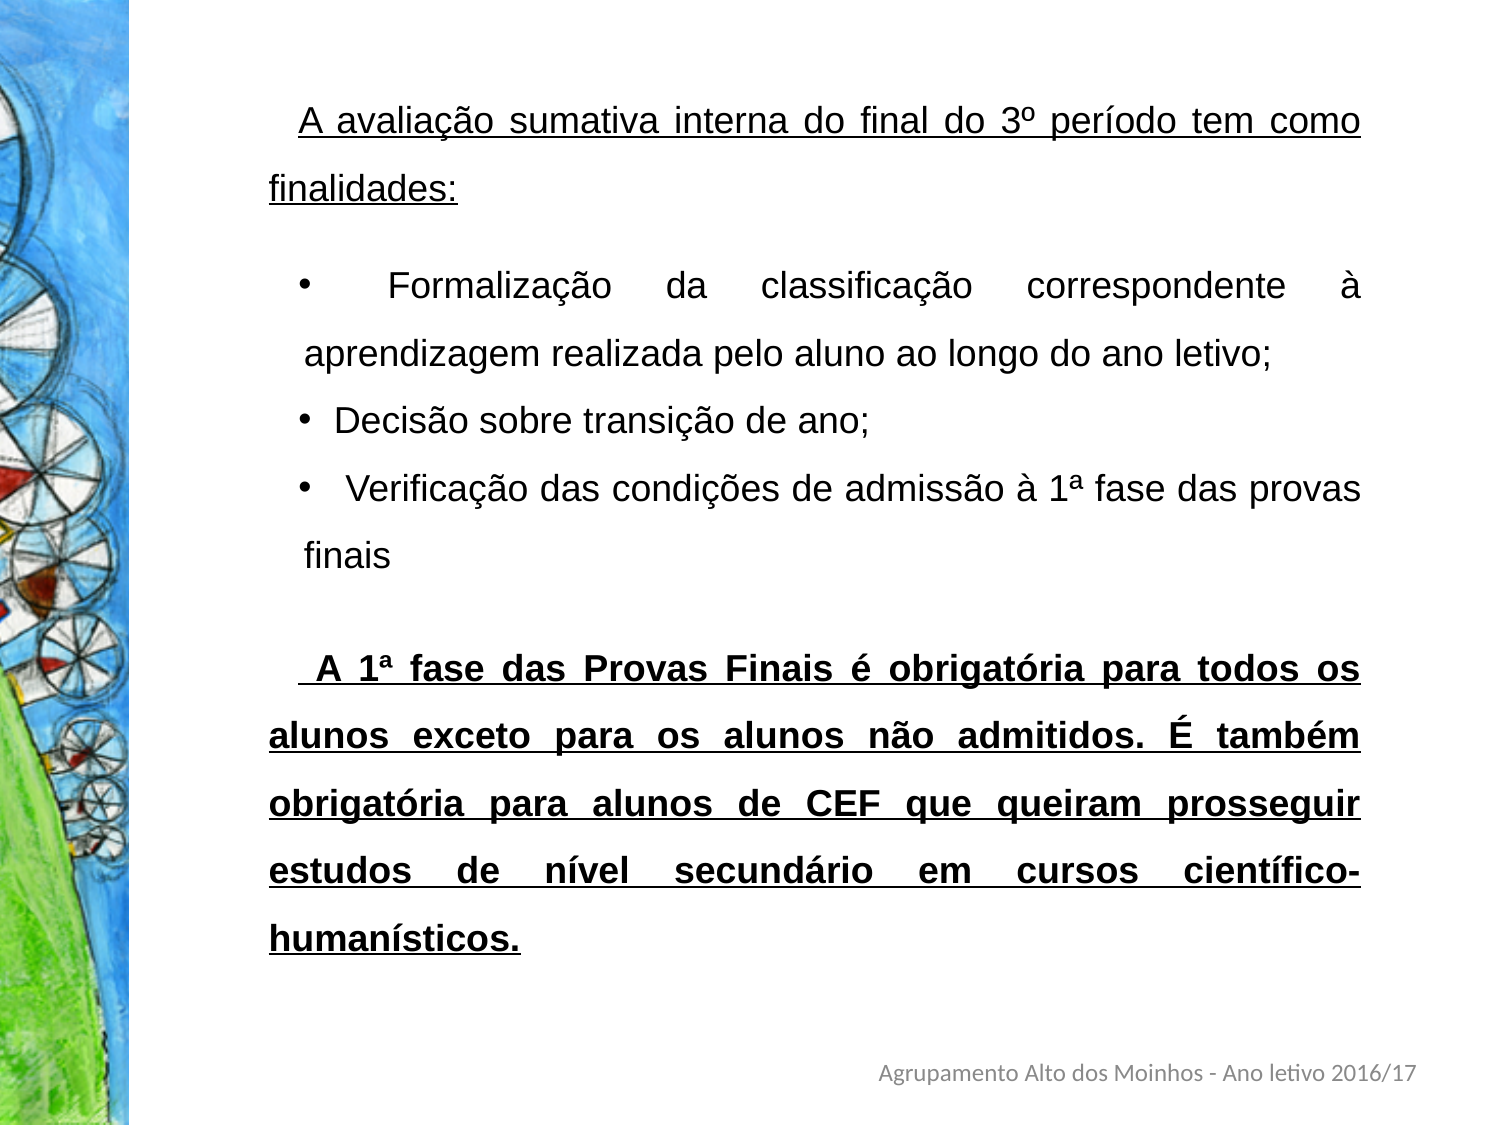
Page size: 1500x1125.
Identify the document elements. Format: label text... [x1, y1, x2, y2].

footer Agrupamento Alto dos Moinhos - Ano letivo 2016/17 [796, 1041, 1500, 1102]
text_box A avaliação sumativa interna do final do 3º período tem como finalidades: Formalização da classificação correspondente à aprendizagem realizada pelo aluno ao longo do ano letivo; Decisão sobre transição de ano; Verificação das condições de admissão à 1ª fase das provas finais A 1ª fase das Provas Finais é obrigatória para todos os alunos exceto para os alunos não admitidos. É também obrigatória para alunos de CEF que queiram prosseguir estudos de nível secundário em cursos científico-humanísticos. [253, 66, 1376, 966]
picture [0, 0, 130, 1125]
